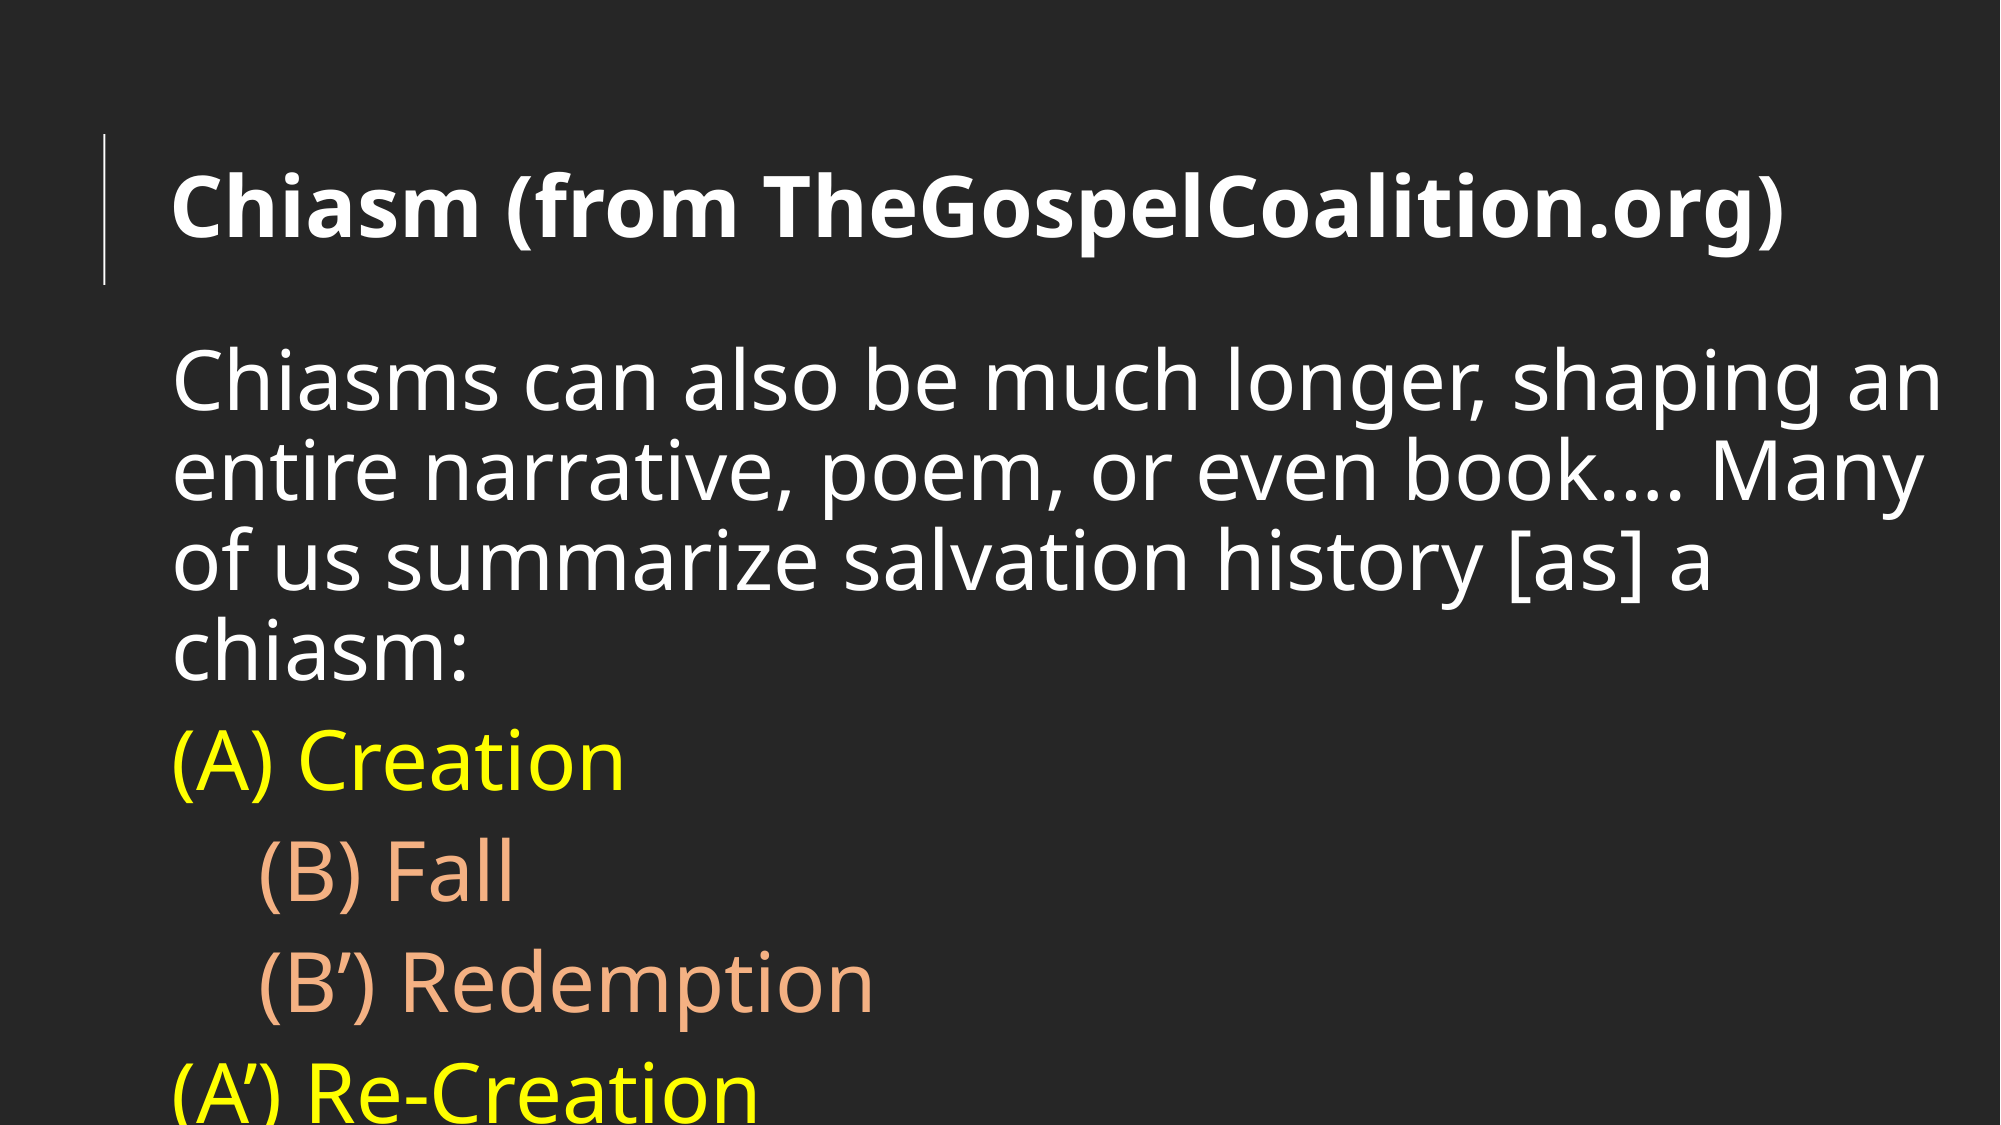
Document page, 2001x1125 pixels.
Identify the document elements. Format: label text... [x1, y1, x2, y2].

list Chiasms can also be much longer, shaping an entire narrative, poem, or even book…. Many of us summarize salvation history [as] a chiasm: (A) Creation (B) Fall (B’) Redemption (A’) Re-Creation [154, 330, 1965, 1008]
title Chiasm (from TheGospelCoalition.org) [154, 111, 1821, 309]
picture [102, 134, 107, 285]
